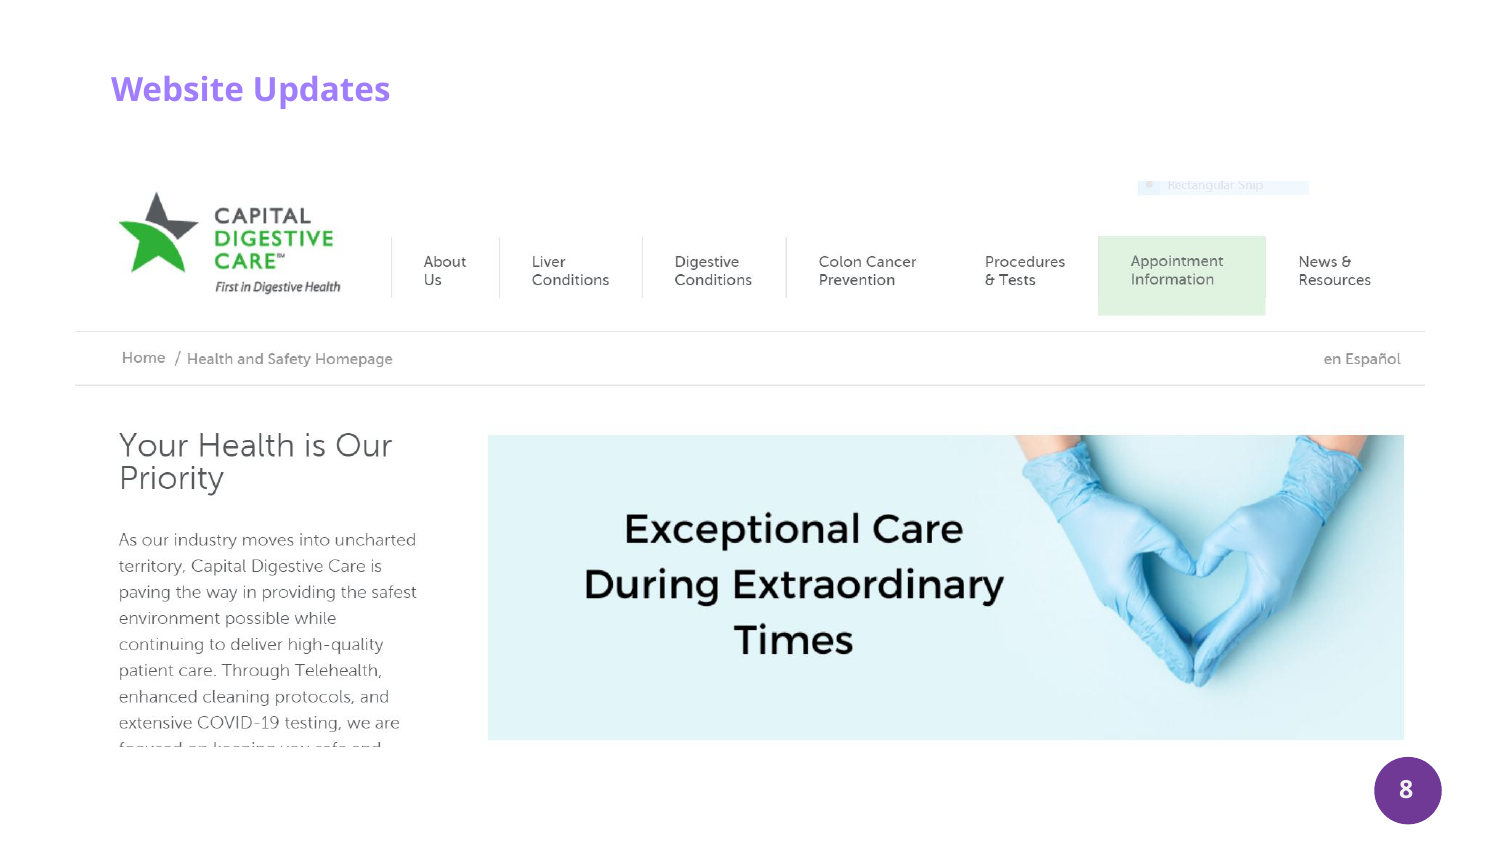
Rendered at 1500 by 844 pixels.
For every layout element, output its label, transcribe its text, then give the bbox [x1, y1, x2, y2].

picture [75, 180, 1425, 747]
text_box Website Updates [96, 54, 1057, 115]
